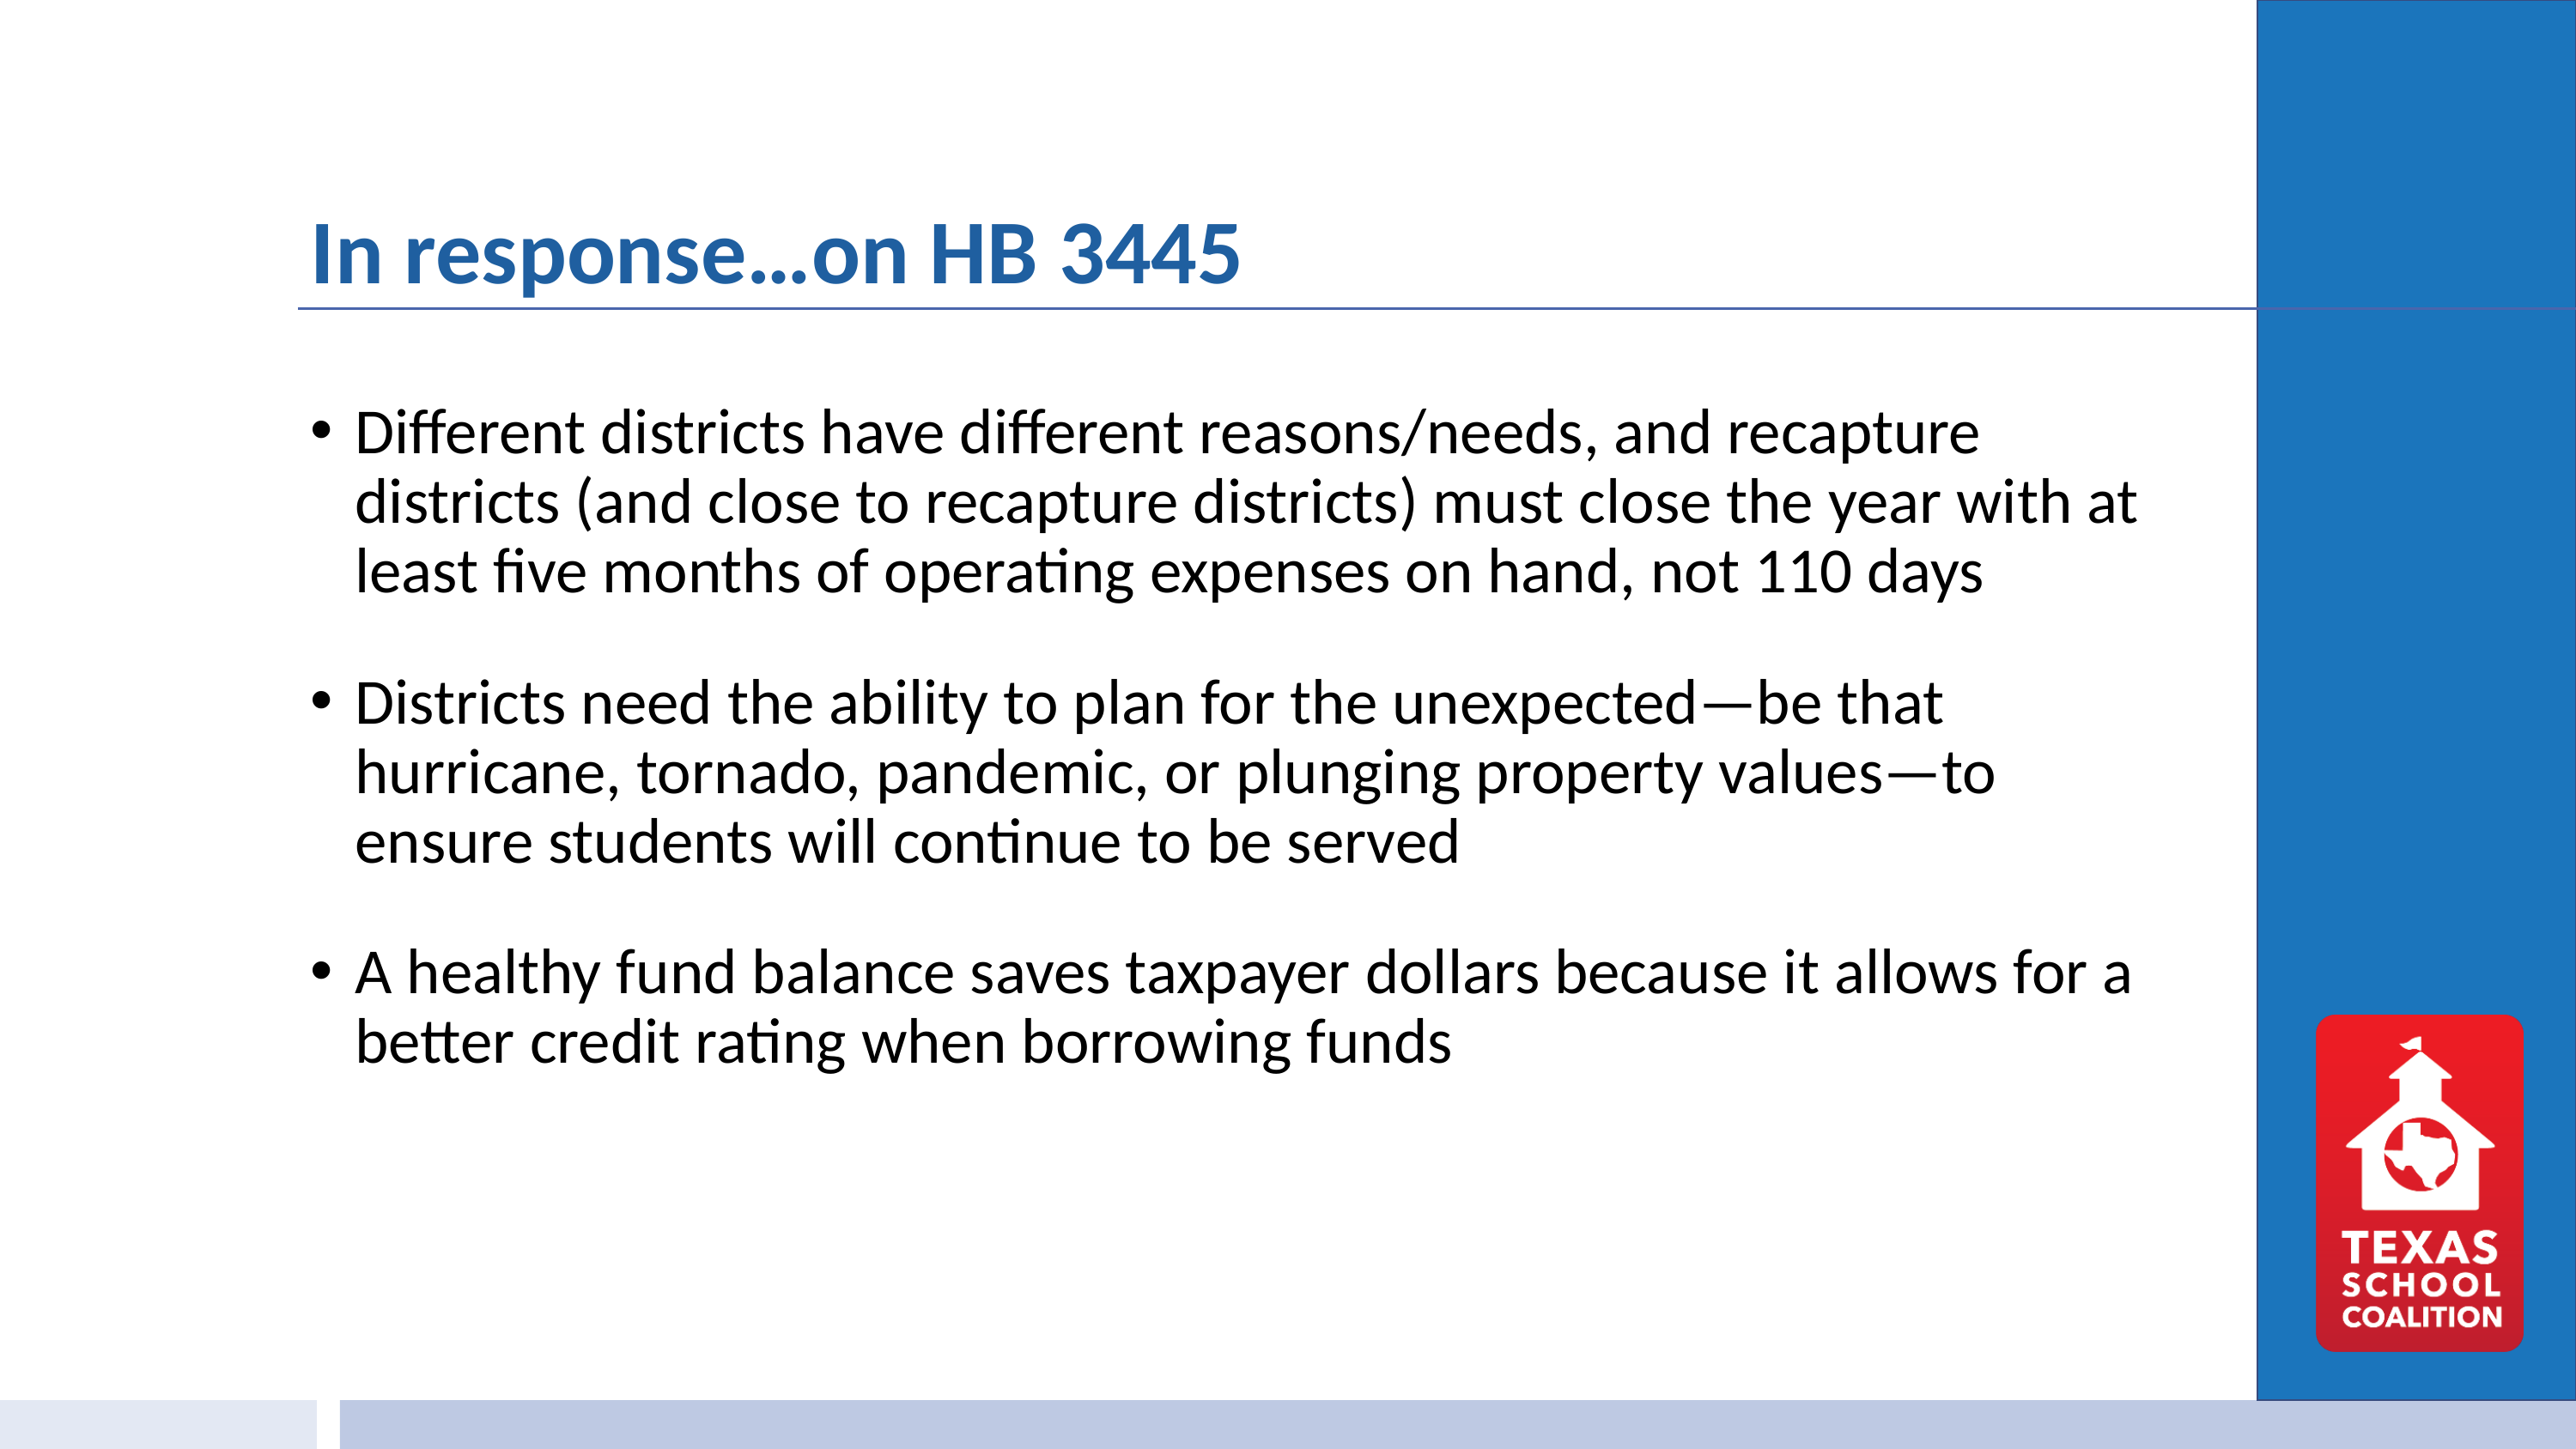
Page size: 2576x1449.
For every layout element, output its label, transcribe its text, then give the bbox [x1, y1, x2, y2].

picture [2316, 1015, 2524, 1352]
text_box Different districts have different reasons/needs, and recapture districts (and close to recapture districts) must close the year with at least five months of operating expenses on hand, not 110 days Districts need the ability to plan for the unexpected—be that hurricane, tornado, pandemic, or plunging property values—to ensure students will continue to be served A healthy fund balance saves taxpayer dollars because it allows for a better credit rating when borrowing funds [297, 391, 2168, 1296]
title In response…on HB 3445 [297, 58, 2258, 309]
